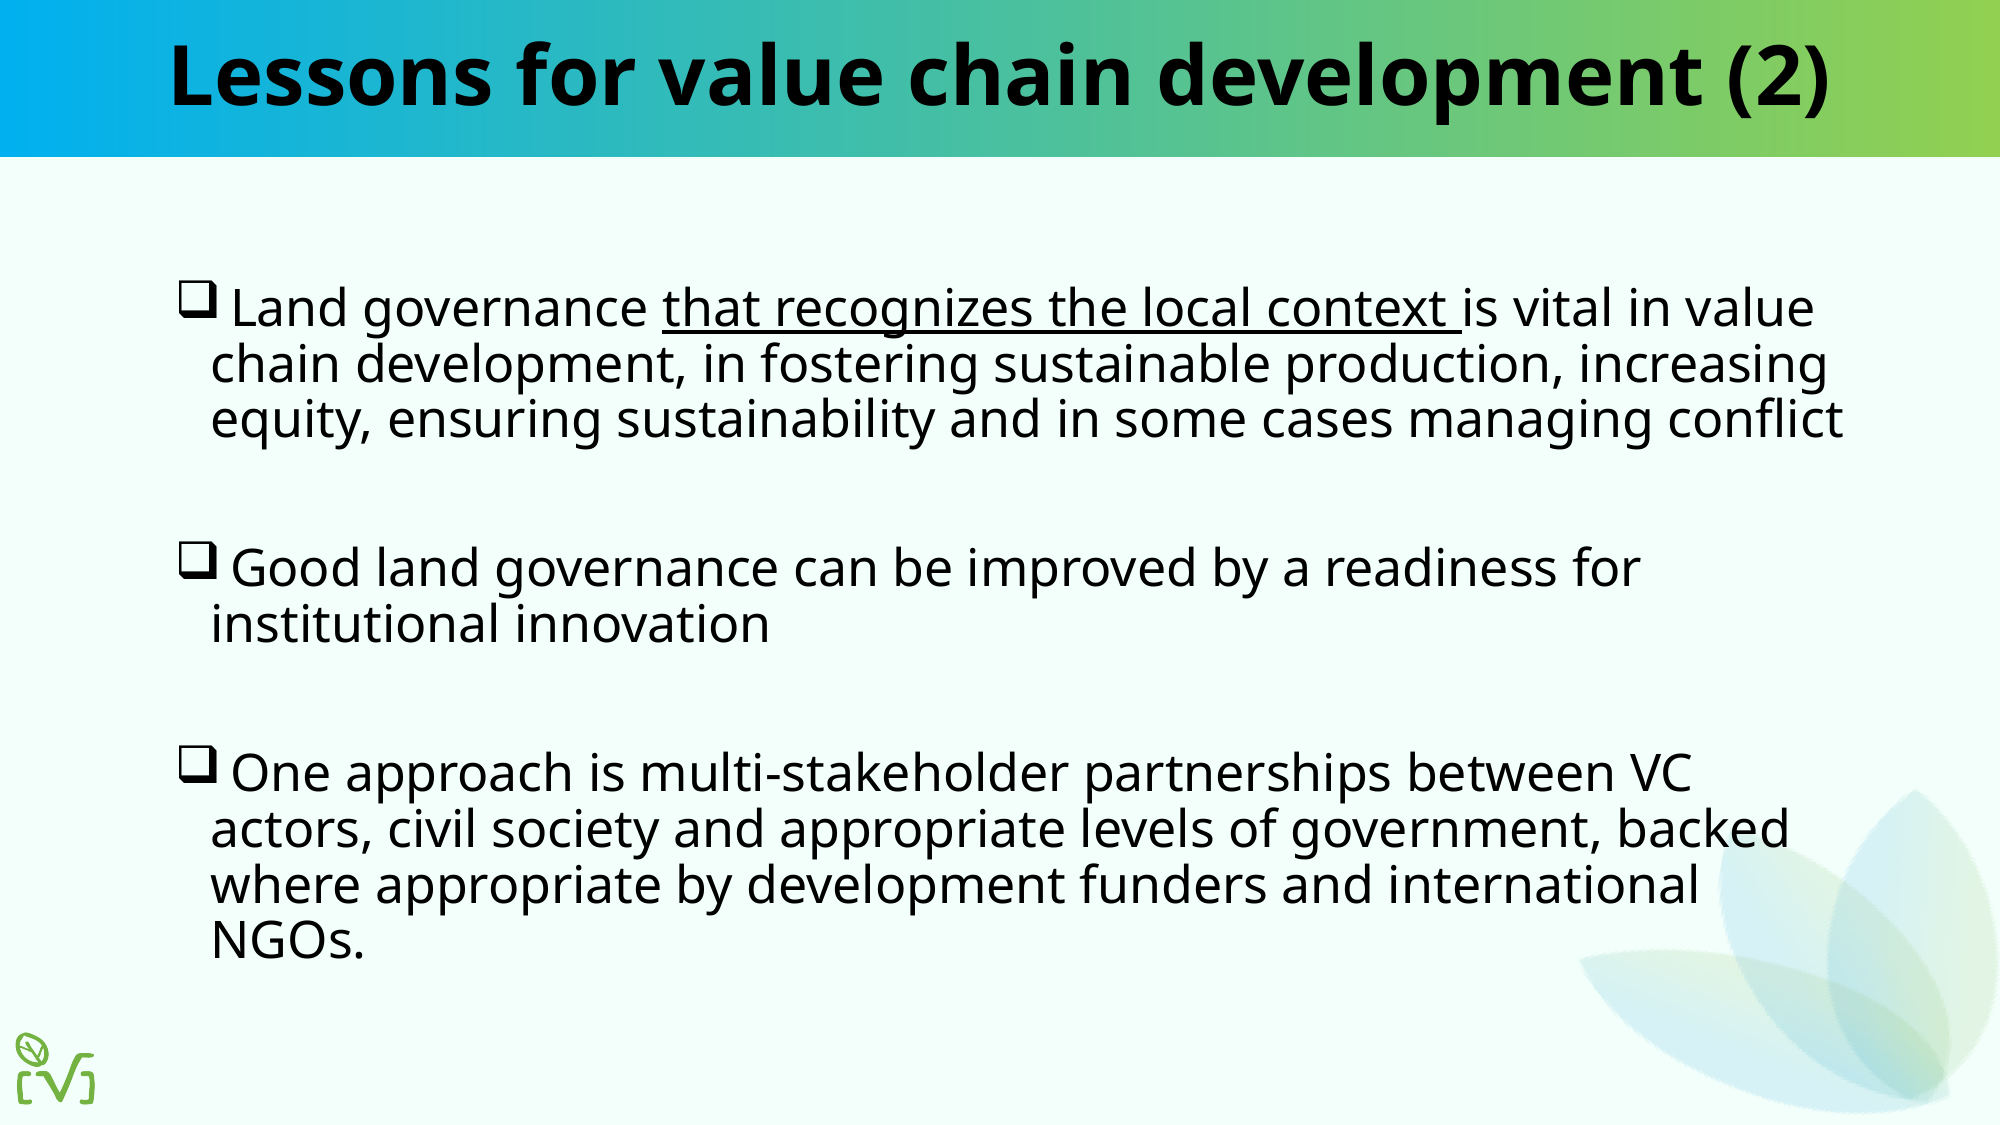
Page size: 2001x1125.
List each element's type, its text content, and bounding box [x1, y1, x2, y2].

title Lessons for value chain development (2) [0, 0, 2000, 157]
picture [0, 1024, 114, 1113]
list Land governance that recognizes the local context is vital in value chain development, in fostering sustainable production, increasing equity, ensuring sustainability and in some cases managing conflict Good land governance can be improved by a readiness for institutional innovation One approach is multi-stakeholder partnerships between VC actors, civil society and appropriate levels of government, backed where appropriate by development funders and international NGOs. [159, 274, 1885, 1042]
picture [1573, 785, 2001, 1125]
